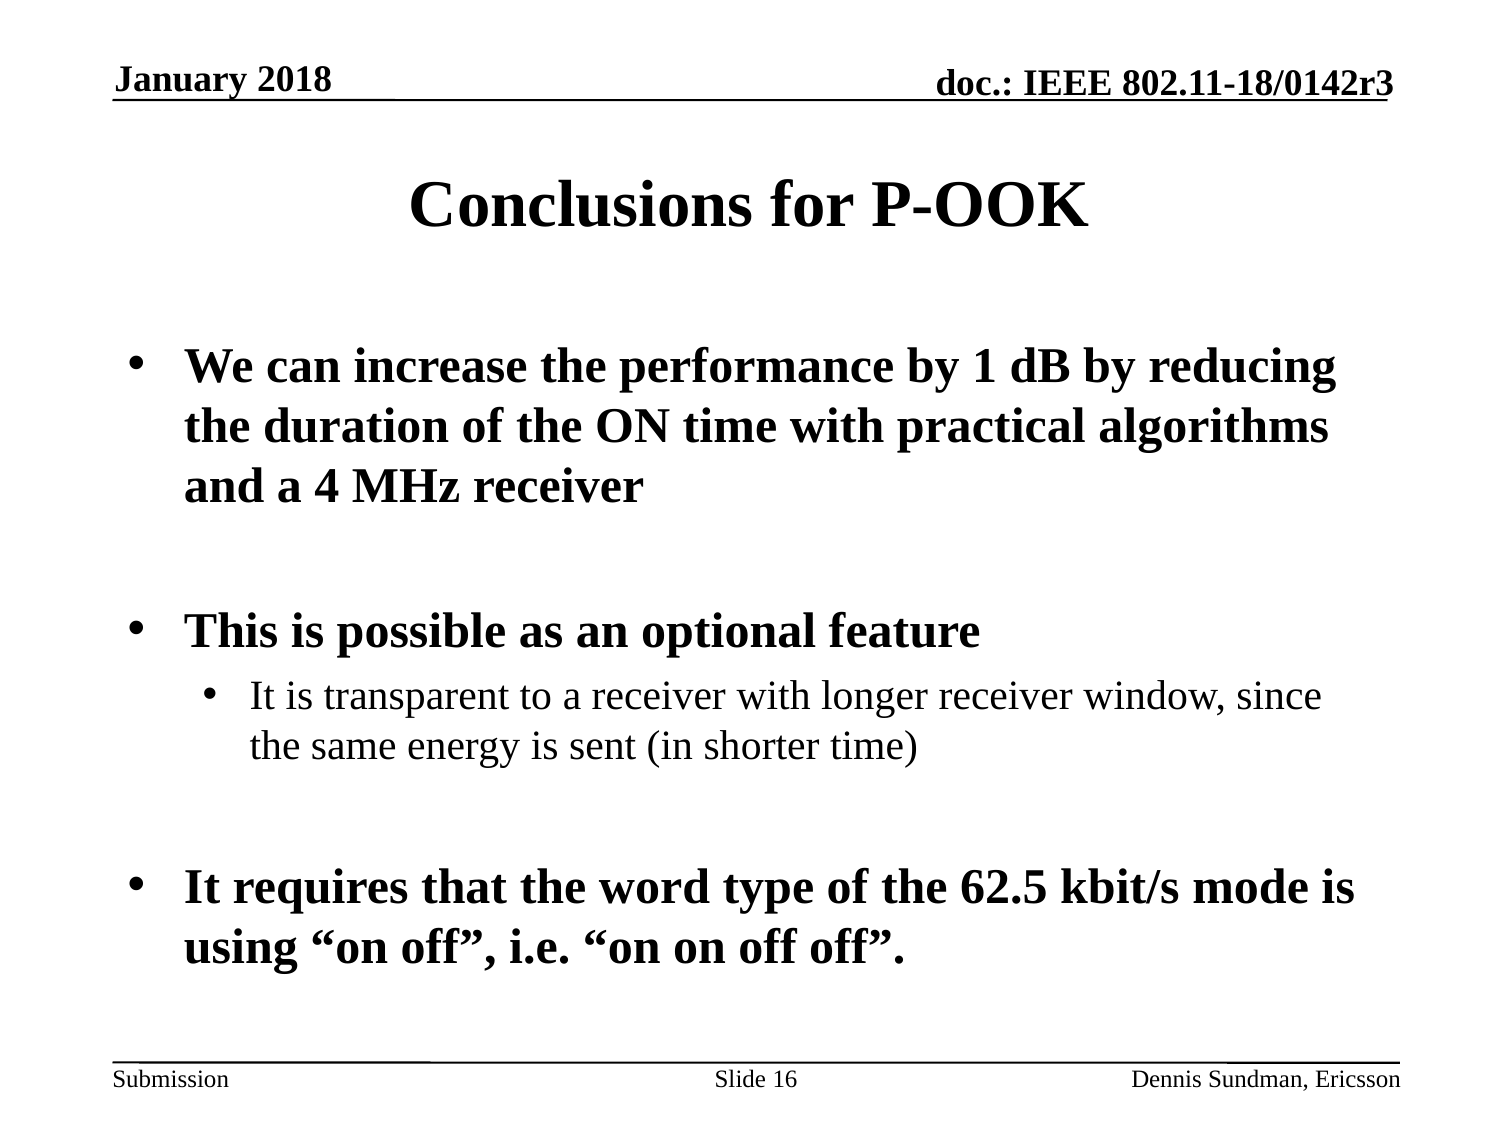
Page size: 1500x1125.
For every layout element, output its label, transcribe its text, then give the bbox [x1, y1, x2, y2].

slide_number Slide 16 [712, 1061, 800, 1123]
footer Dennis Sundman, Ericsson [878, 1061, 1402, 1093]
list We can increase the performance by 1 dB by reducing the duration of the ON time with practical algorithms and a 4 MHz receiver This is possible as an optional feature It is transparent to a receiver with longer receiver window, since the same energy is sent (in shorter time) It requires that the word type of the 62.5 kbit/s mode is using “on off”, i.e. “on on off off”. [112, 324, 1388, 1000]
title Conclusions for P-OOK [112, 112, 1388, 288]
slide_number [114, 54, 423, 100]
